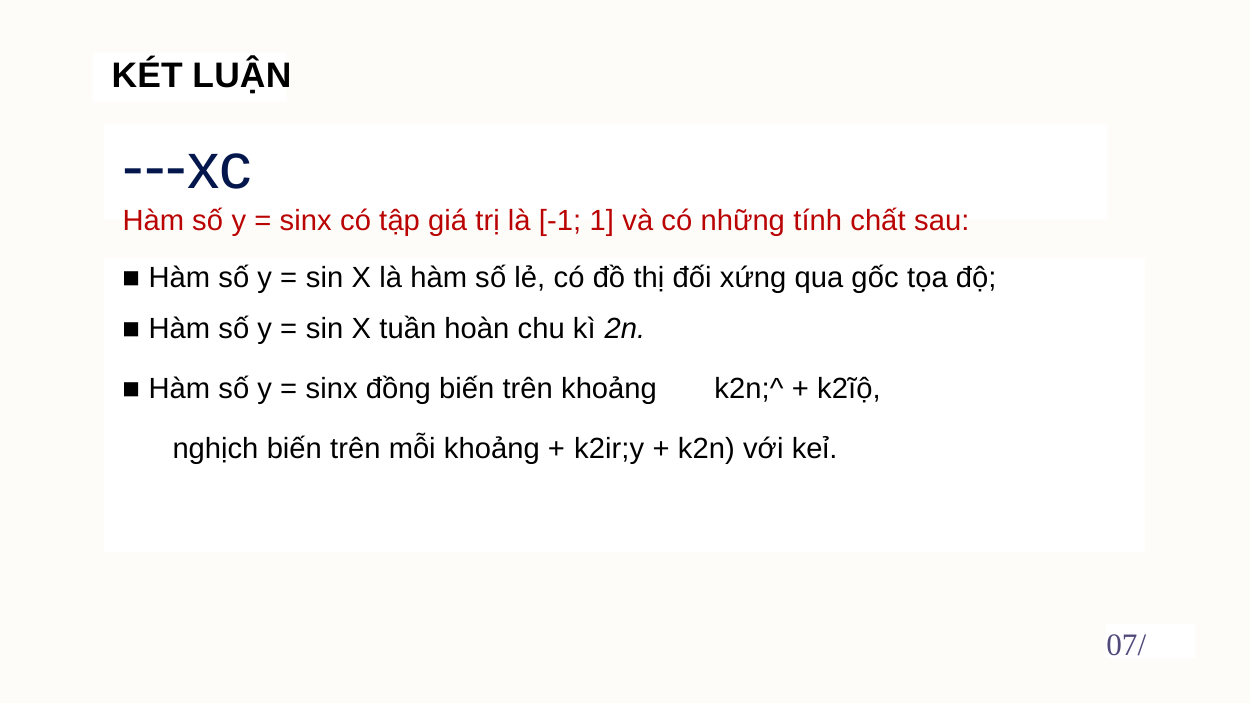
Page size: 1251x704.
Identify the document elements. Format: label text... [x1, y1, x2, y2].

text_box ■ Hàm số y = sin X là hàm số lẻ, có đồ thị đối xứng qua gốc tọa độ; ■ Hàm số y = sin X tuần hoàn chu kì 2n. ■ Hàm số y = sinx đồng biến trên khoảng k2n;^ + k2ĩộ, nghịch biến trên mỗi khoảng + k2ir;y + k2n) với keỉ. [103, 258, 1146, 553]
text_box KÉT LUẬN [92, 52, 287, 102]
text_box 07/ [1106, 624, 1196, 658]
text_box ---xc Hàm số y = sinx có tập giá trị là [-1; 1] và có những tính chất sau: [103, 124, 1108, 220]
